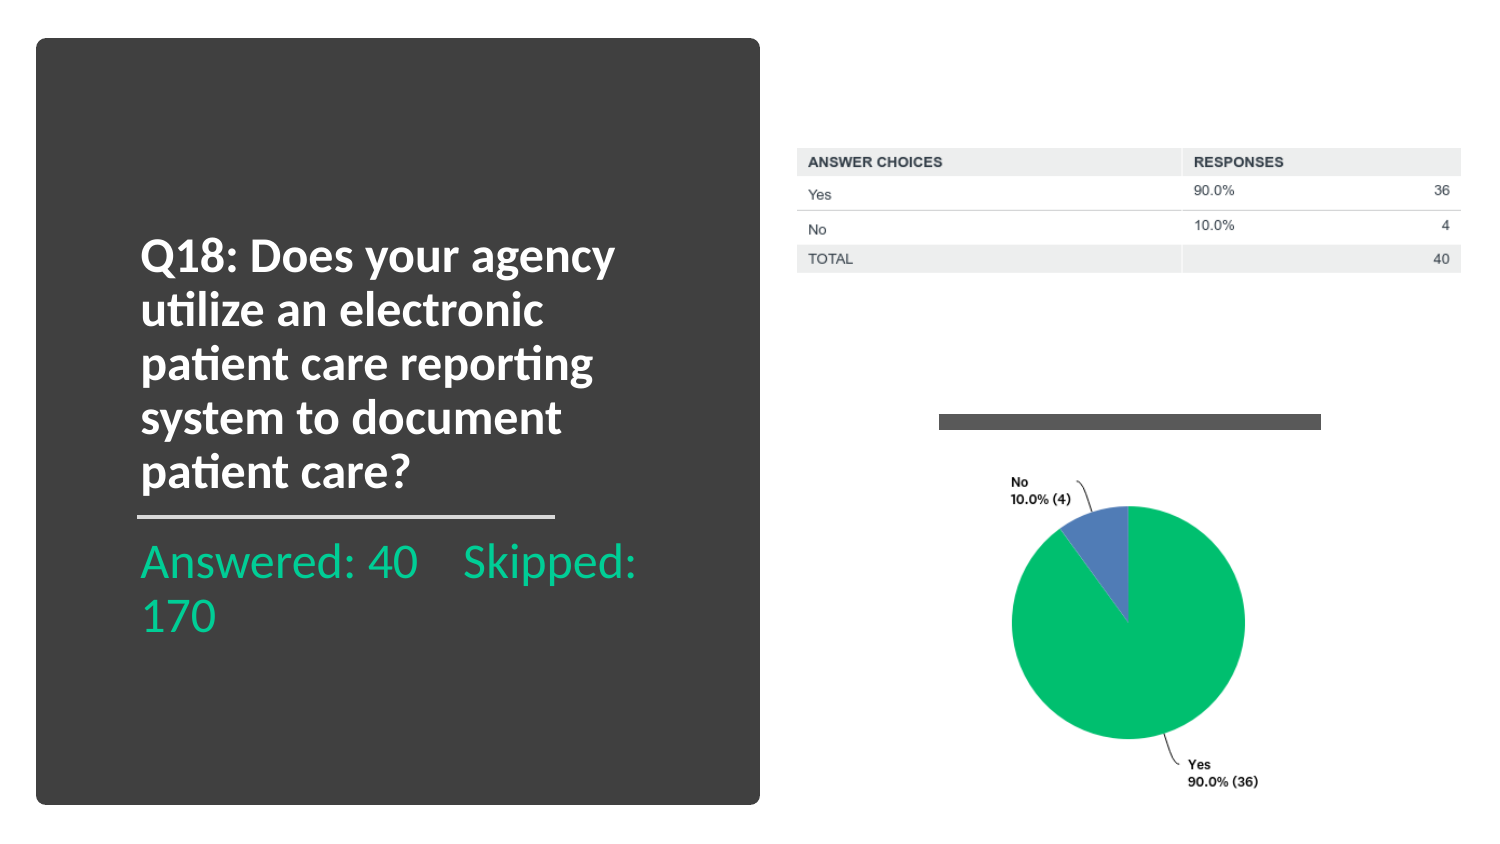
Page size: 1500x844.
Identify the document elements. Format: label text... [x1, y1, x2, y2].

text_box [44, 46, 752, 797]
picture [808, 461, 1449, 806]
list Answered: 40 Skipped: 170 [125, 528, 674, 715]
title Q18: Does your agency utilize an electronic patient care reporting system to document patient care? [125, 129, 674, 507]
picture [796, 148, 1461, 274]
